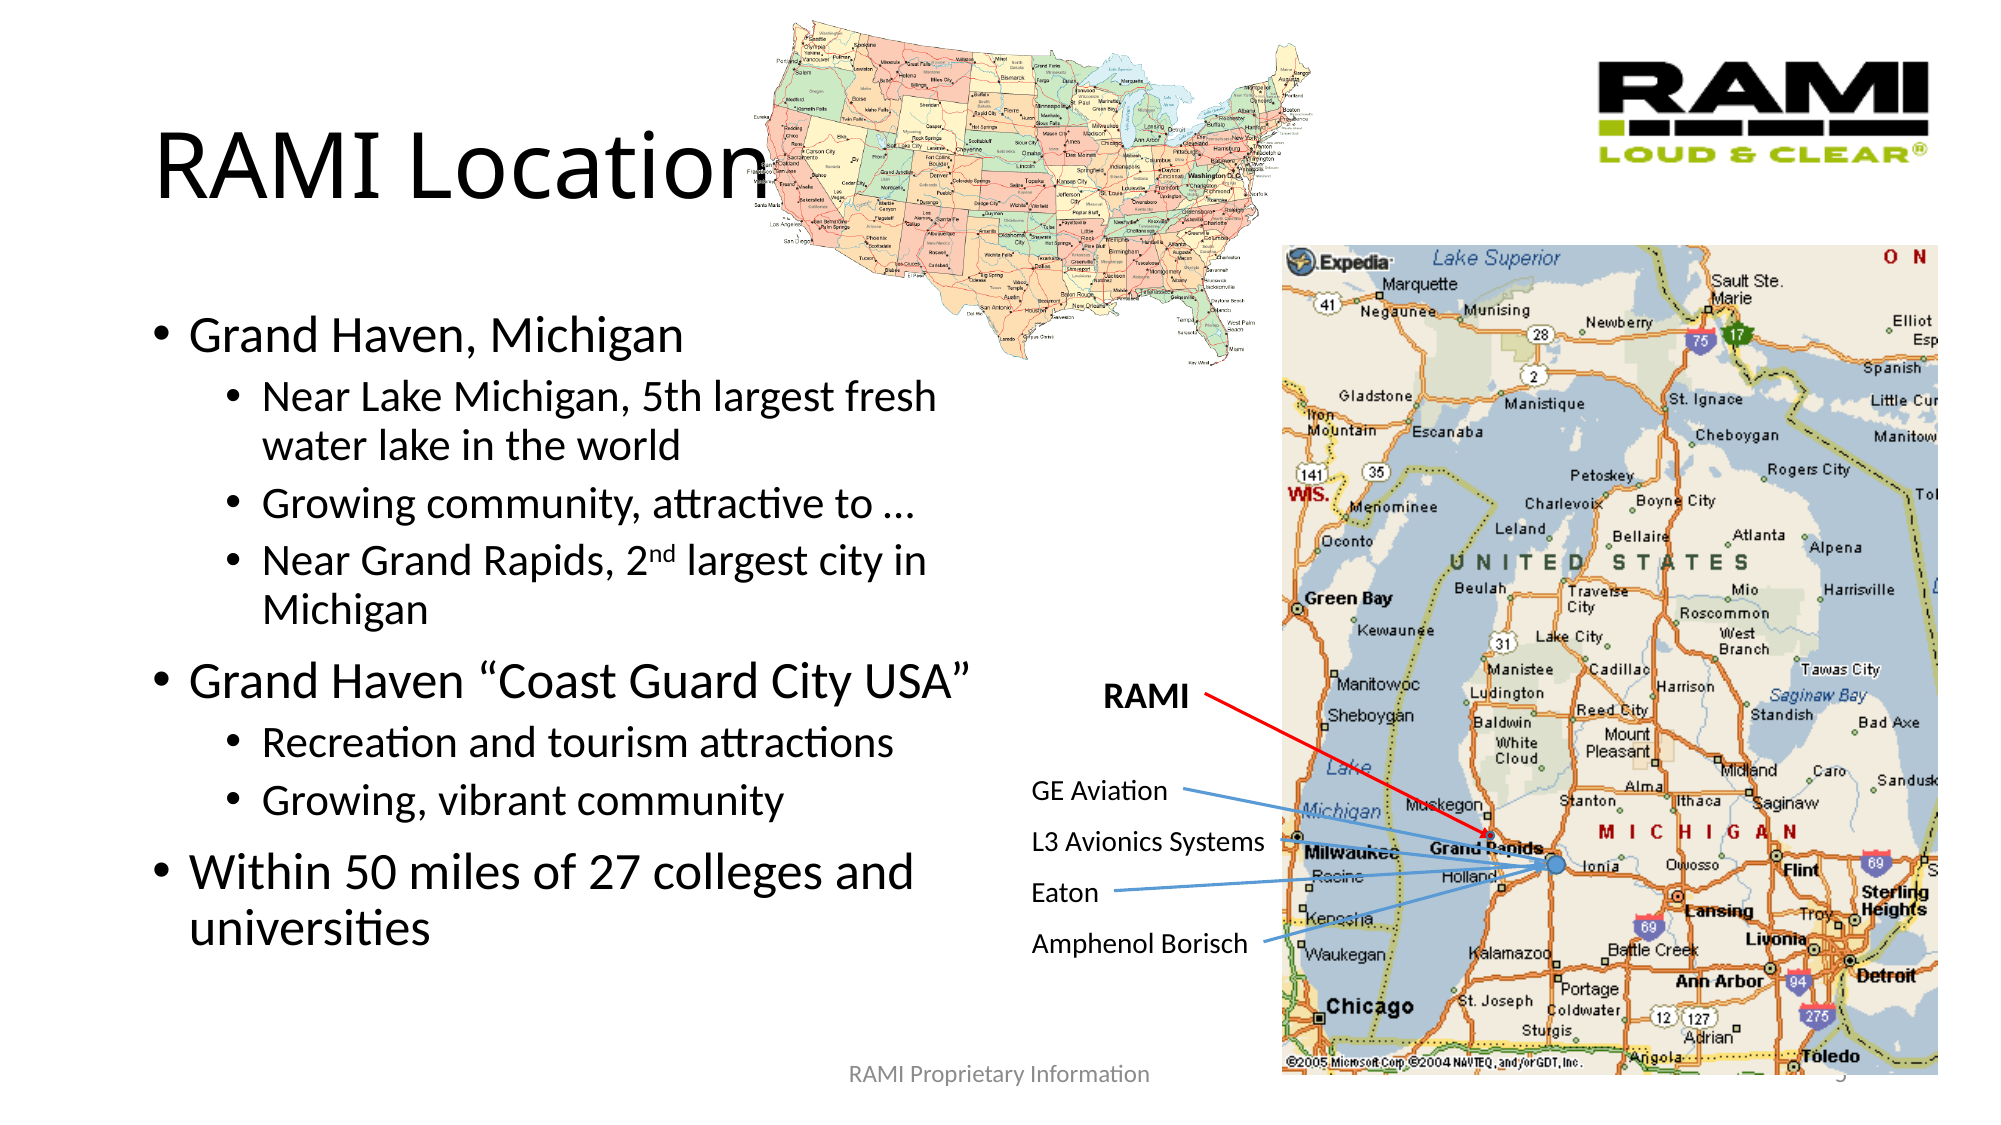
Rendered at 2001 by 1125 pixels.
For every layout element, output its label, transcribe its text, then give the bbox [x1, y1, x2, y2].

picture [1863, 59, 1933, 166]
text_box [1281, 839, 1563, 872]
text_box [1493, 788, 1566, 865]
text_box RAMI [1088, 663, 1205, 724]
text_box Grand Haven, Michigan Near Lake Michigan, 5th largest fresh water lake in the world Growing community, attractive to … Near Grand Rapids, 2nd largest city in Michigan Grand Haven “Coast Guard City USA” Recreation and tourism attractions Growing, vibrant community Within 50 miles of 27 colleges and universities [137, 299, 988, 1014]
text_box Amphenol Borisch [1017, 916, 1264, 967]
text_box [1205, 693, 1493, 839]
text_box Eaton [1016, 865, 1114, 916]
text_box GE Aviation [1016, 763, 1184, 814]
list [747, 20, 1313, 366]
footer RAMI Proprietary Information [662, 1042, 1338, 1103]
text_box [1184, 788, 1281, 864]
slide_number 5 [1412, 1075, 1863, 1103]
title RAMI Location [137, 59, 747, 278]
title RAMI Location [1313, 59, 1863, 245]
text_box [1114, 864, 1264, 892]
text_box L3 Avionics Systems [1017, 814, 1184, 865]
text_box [1264, 864, 1548, 943]
picture [1282, 245, 1938, 1075]
